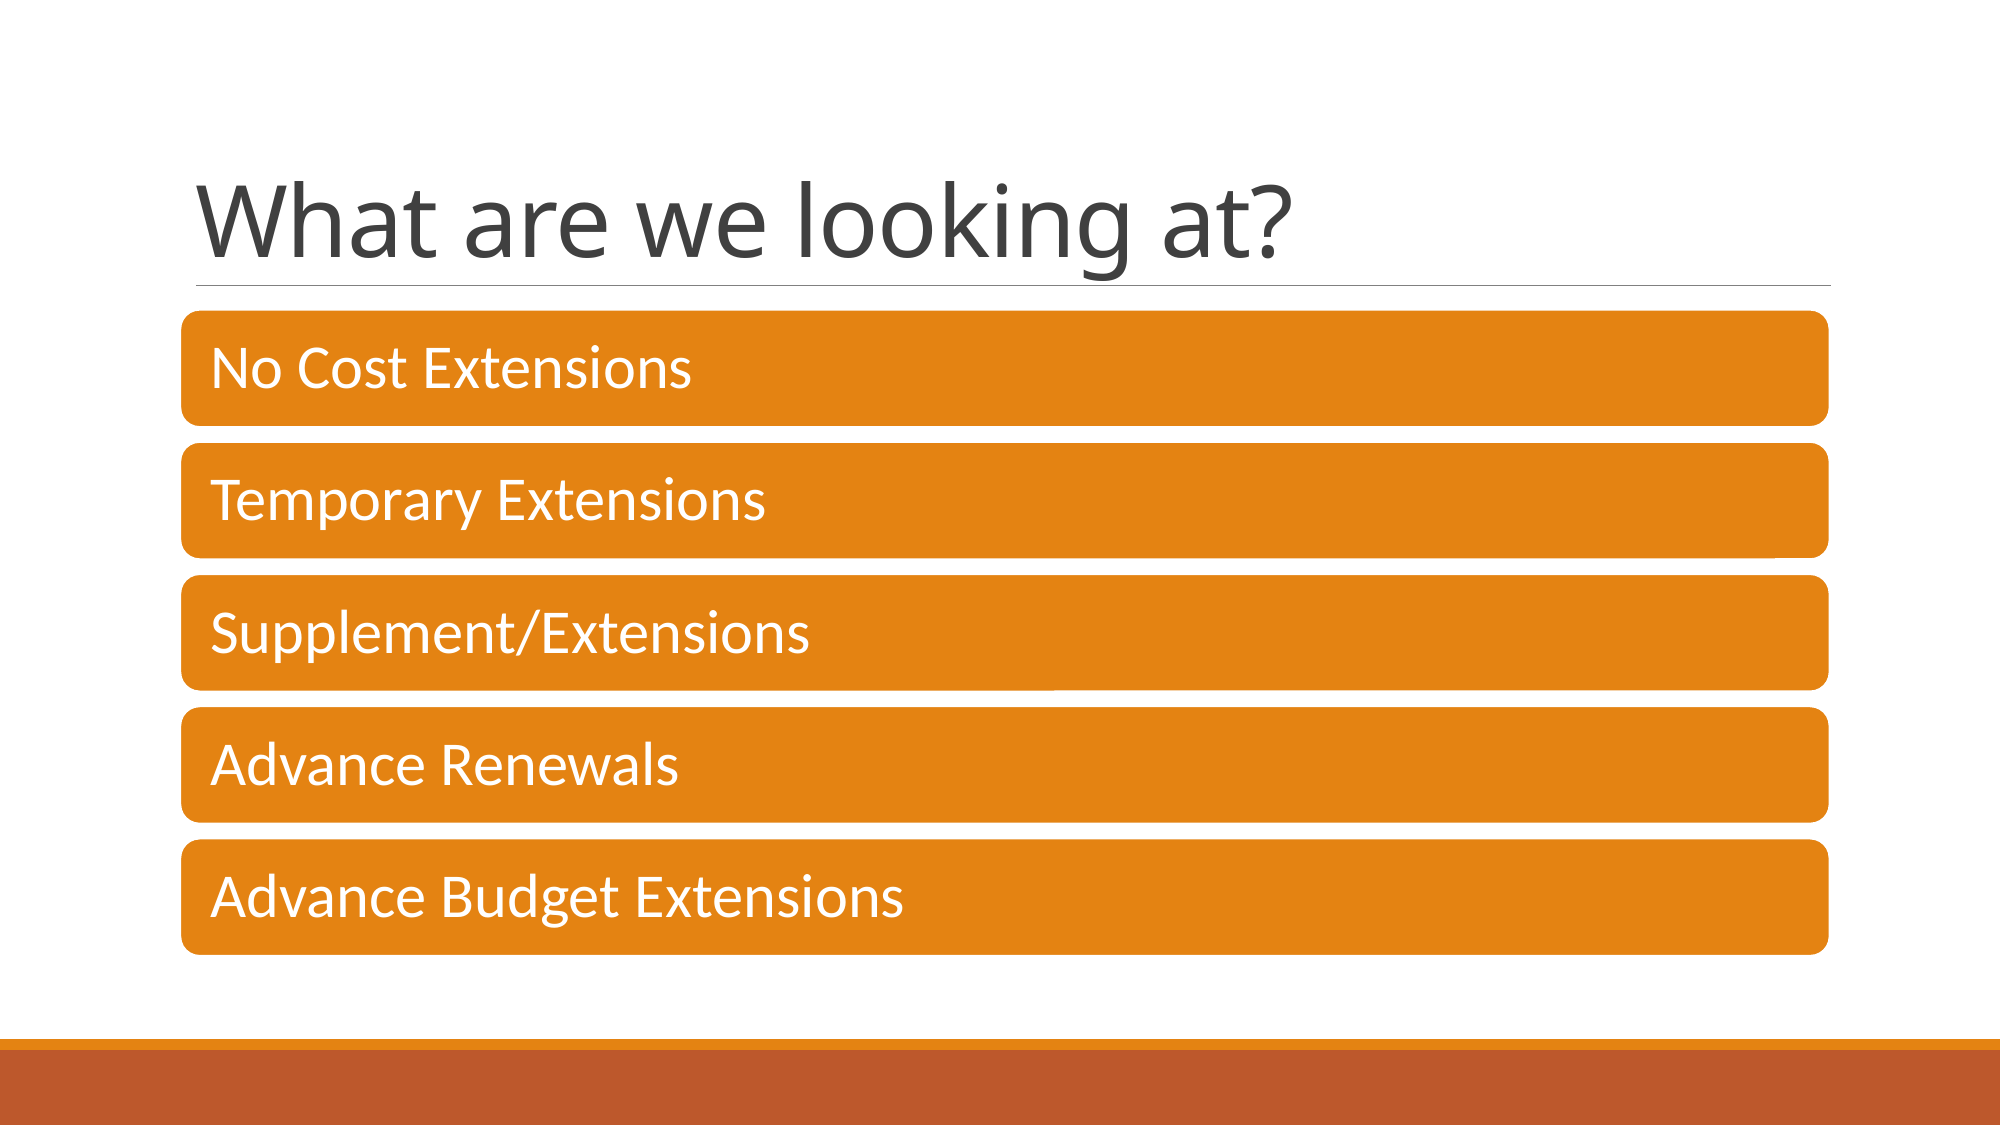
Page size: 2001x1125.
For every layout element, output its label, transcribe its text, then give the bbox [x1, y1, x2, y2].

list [179, 302, 1831, 964]
title What are we looking at? [180, 47, 1830, 285]
